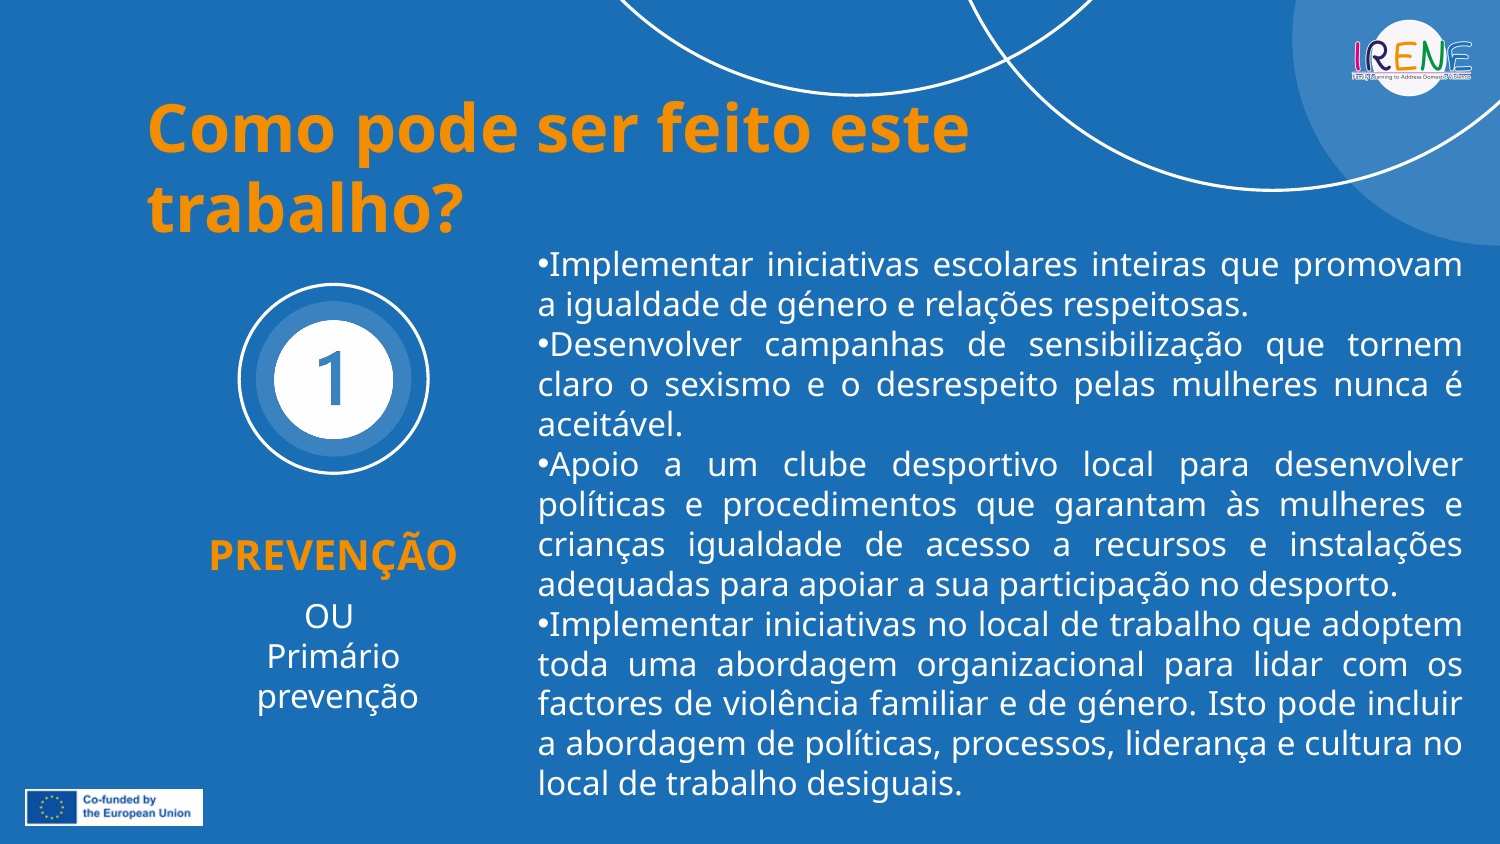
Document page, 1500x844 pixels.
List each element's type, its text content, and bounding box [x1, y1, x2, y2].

subtitle OU Primário prevenção [146, 594, 521, 706]
title Como pode ser feito este trabalho? [131, 70, 1116, 236]
picture [1319, 19, 1500, 98]
title PREVENÇÃO [146, 505, 521, 594]
text_box Implementar iniciativas escolares inteiras que promovam a igualdade de género e relações respeitosas. Desenvolver campanhas de sensibilização que tornem claro o sexismo e o desrespeito pelas mulheres nunca é aceitável. Apoio a um clube desportivo local para desenvolver políticas e procedimentos que garantam às mulheres e crianças igualdade de acesso a recursos e instalações adequadas para apoiar a sua participação no desporto. Implementar iniciativas no local de trabalho que adoptem toda uma abordagem organizacional para lidar com os factores de violência familiar e de género. Isto pode incluir a abordagem de políticas, processos, liderança e cultura no local de trabalho desiguais. [522, 235, 1480, 810]
picture [25, 788, 203, 826]
picture [258, 303, 409, 455]
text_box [238, 284, 429, 474]
